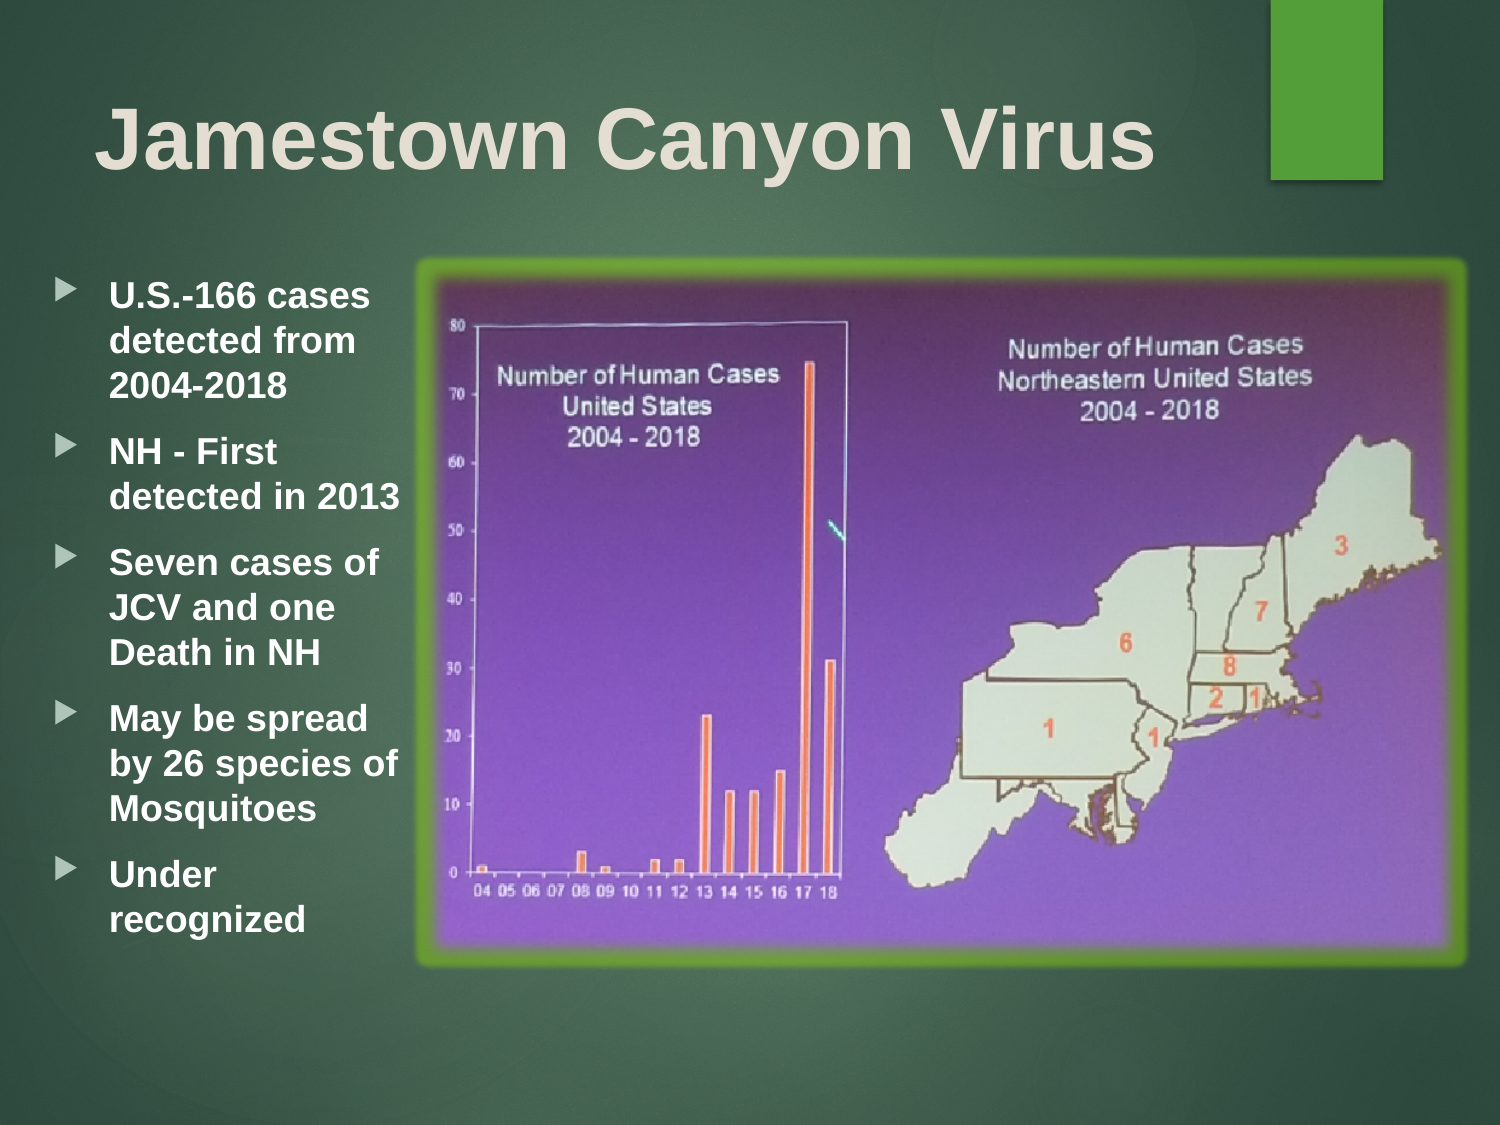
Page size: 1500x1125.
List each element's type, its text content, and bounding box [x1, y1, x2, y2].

title Jamestown Canyon Virus [79, 74, 1237, 263]
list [421, 263, 1463, 963]
list U.S.-166 cases detected from 2004-2018 NH - First detected in 2013 Seven cases of JCV and one Death in NH May be spread by 26 species of Mosquitoes Under recognized [37, 263, 422, 1050]
